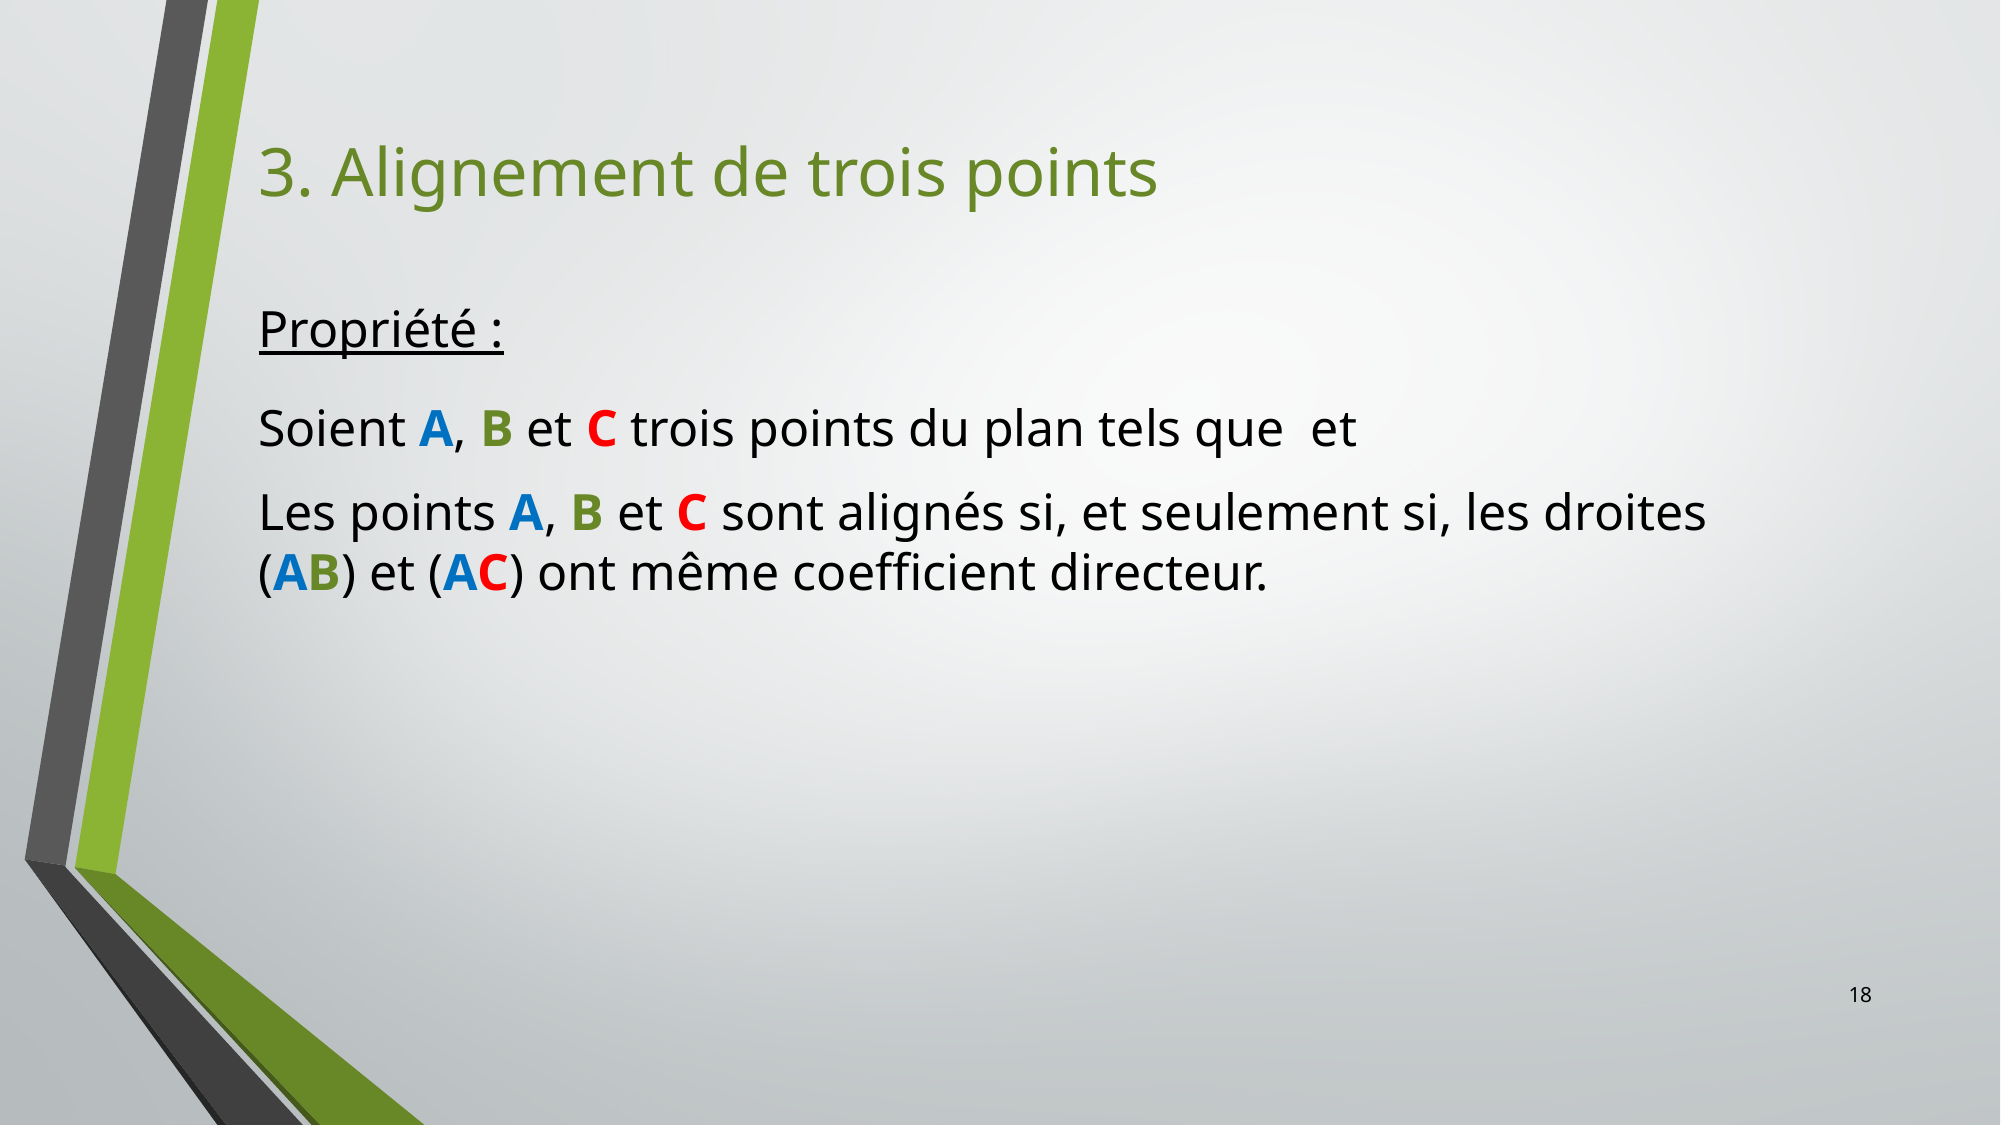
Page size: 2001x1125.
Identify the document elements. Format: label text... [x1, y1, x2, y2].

list Propriété : [243, 274, 1887, 380]
slide_number 18 [1792, 964, 1887, 1028]
text_box 3. Alignement de trois points [243, 97, 1887, 242]
text_box Les points A, B et C sont alignés si, et seulement si, les droites (AB) et (AC) ont même coefficient directeur. [243, 473, 1802, 609]
